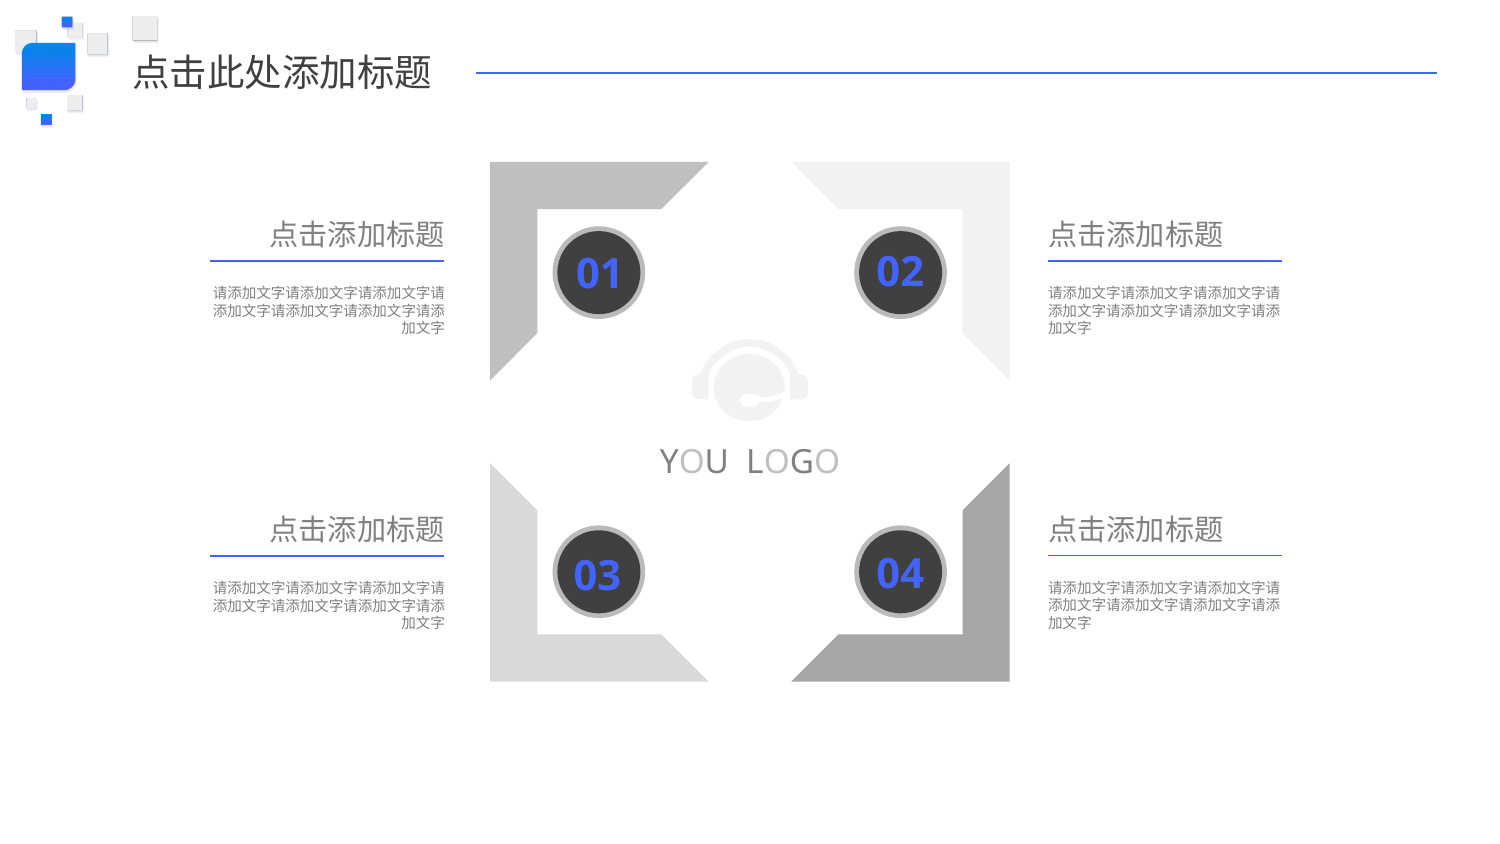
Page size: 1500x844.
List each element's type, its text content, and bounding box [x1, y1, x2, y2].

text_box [179, 503, 460, 640]
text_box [1033, 503, 1314, 640]
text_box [852, 525, 949, 619]
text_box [179, 209, 460, 346]
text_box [852, 226, 949, 319]
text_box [549, 525, 646, 619]
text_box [490, 161, 1010, 682]
text_box 点击此处添加标题 [117, 42, 798, 147]
picture [15, 16, 159, 128]
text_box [1033, 209, 1314, 346]
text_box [615, 339, 885, 489]
